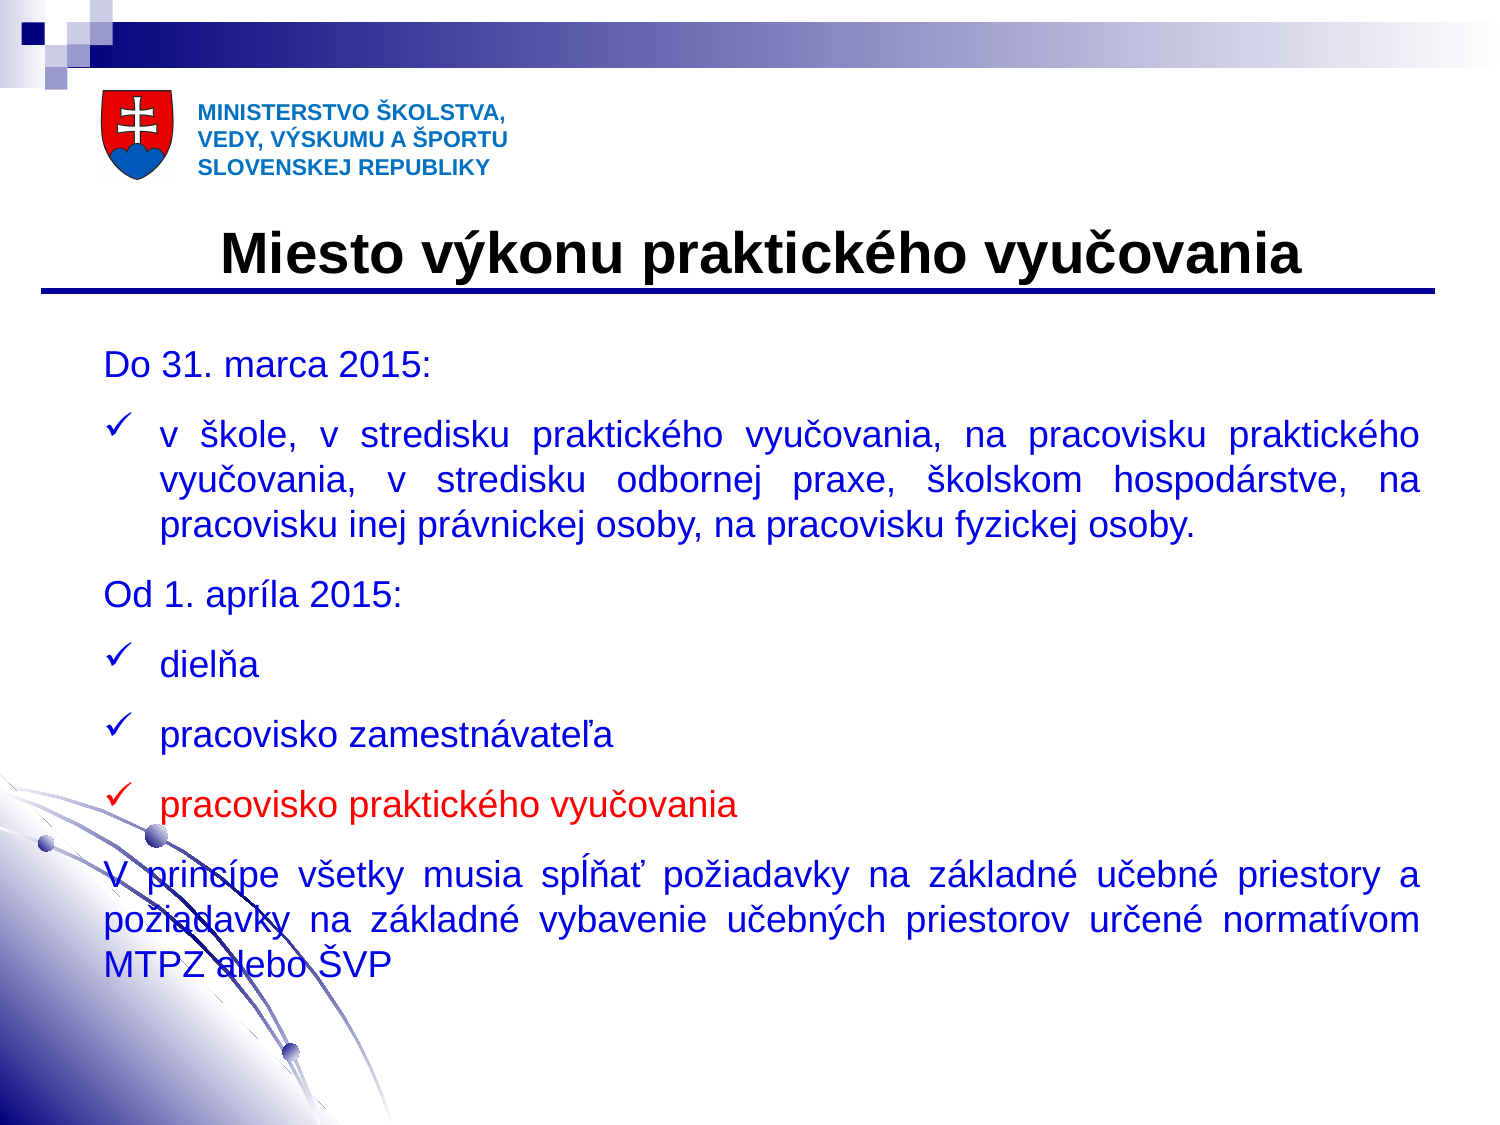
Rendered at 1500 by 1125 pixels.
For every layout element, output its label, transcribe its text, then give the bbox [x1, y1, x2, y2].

text_box Miesto výkonu praktického vyučovania Do 31. marca 2015: v škole, v stredisku praktického vyučovania, na pracovisku praktického vyučovania, v stredisku odbornej praxe, školskom hospodárstve, na pracovisku inej právnickej osoby, na pracovisku fyzickej osoby. Od 1. apríla 2015: dielňa pracovisko zamestnávateľa pracovisko praktického vyučovania V princípe všetky musia spĺňať požiadavky na základné učebné priestory a požiadavky na základné vybavenie učebných priestorov určené normatívom MTPZ alebo ŠVP [88, 297, 1436, 993]
text_box Miesto výkonu praktického vyučovania Do 31. marca 2015: v škole, v stredisku praktického vyučovania, na pracovisku praktického vyučovania, v stredisku odbornej praxe, školskom hospodárstve, na pracovisku inej právnickej osoby, na pracovisku fyzickej osoby. Od 1. apríla 2015: dielňa pracovisko zamestnávateľa pracovisko praktického vyučovania V princípe všetky musia spĺňať požiadavky na základné učebné priestory a požiadavky na základné vybavenie učebných priestorov určené normatívom MTPZ alebo ŠVP [88, 208, 1436, 290]
picture [100, 90, 175, 180]
